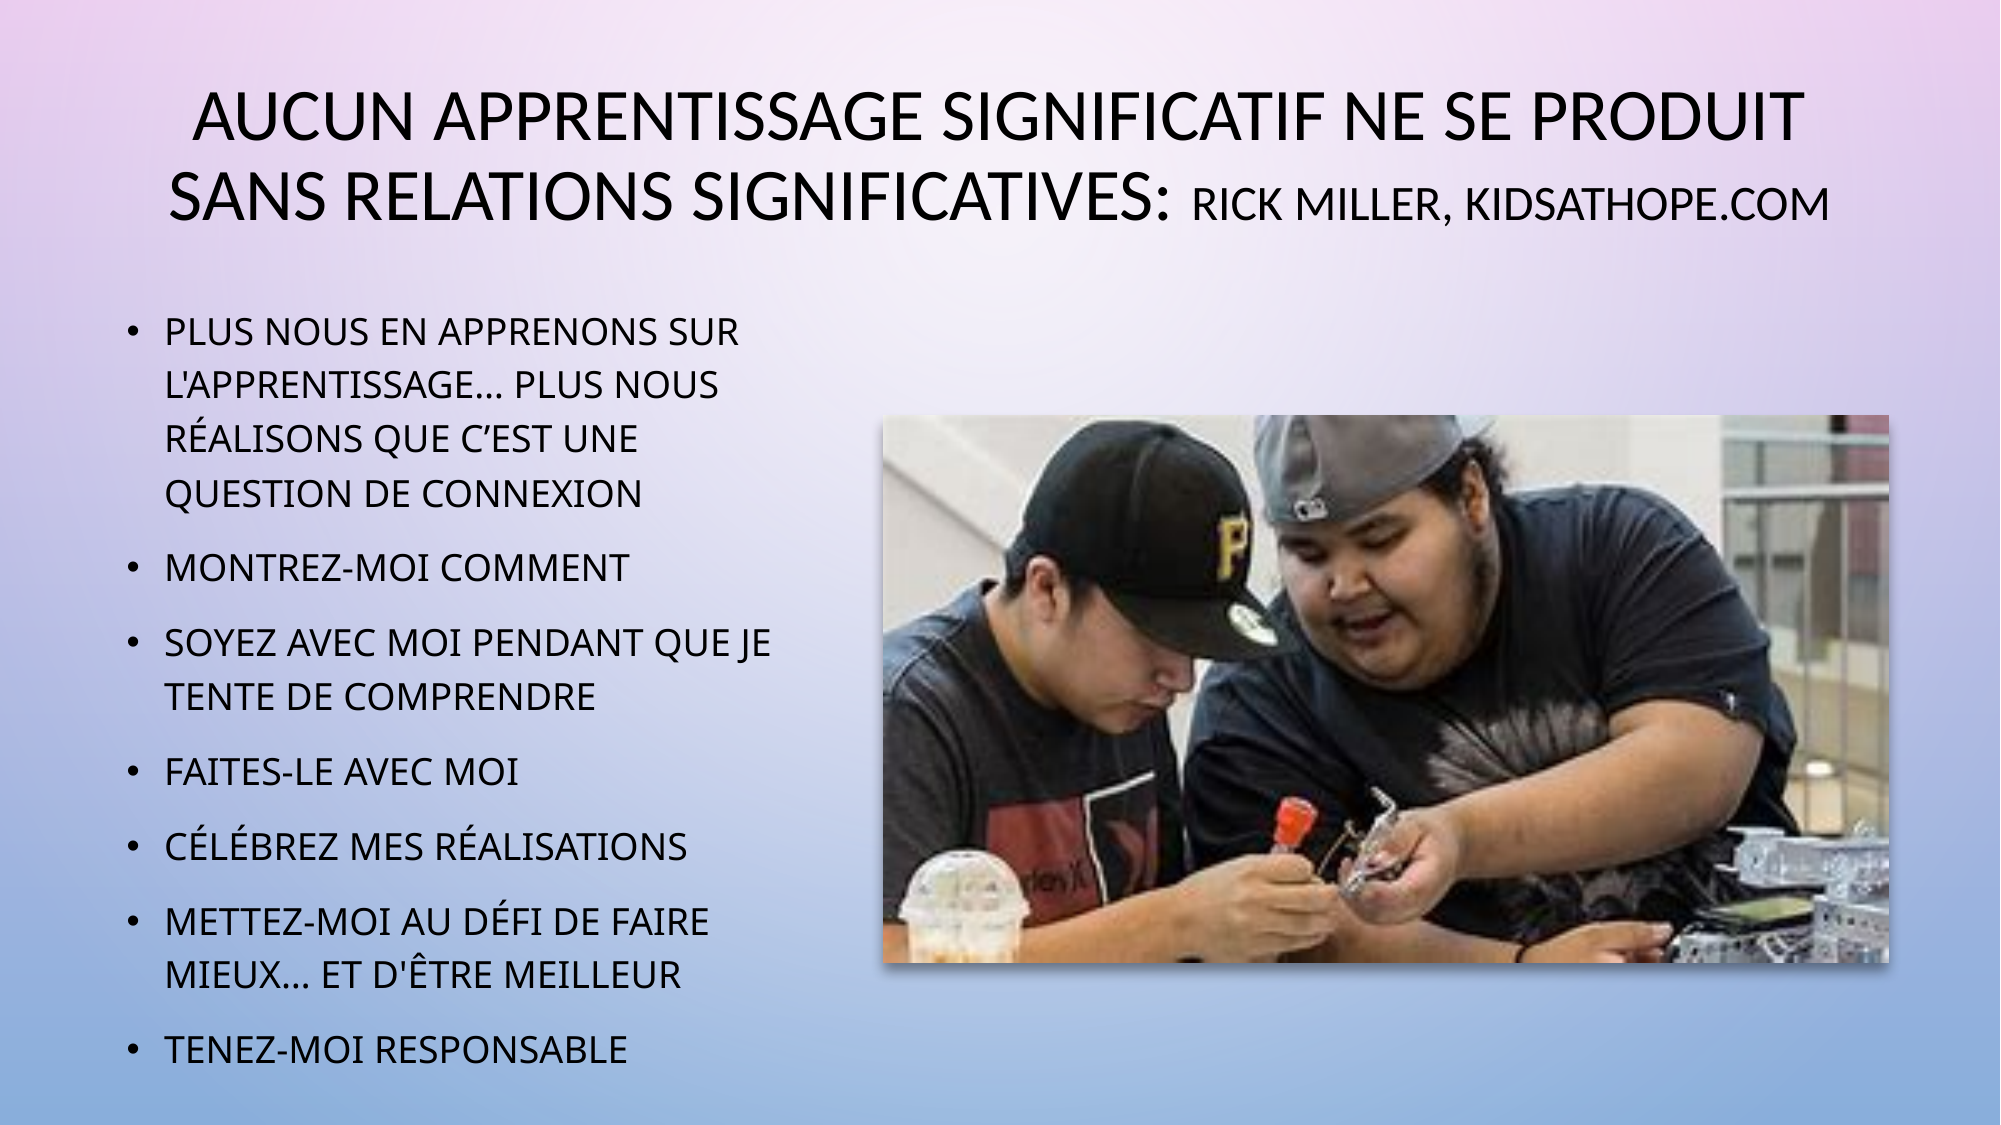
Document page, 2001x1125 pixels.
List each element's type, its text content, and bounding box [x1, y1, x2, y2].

list Traumatisme personnel Traumatisme historique Traumatisme multigénérationnel ou traumatisme vicariant Traumatisme intergénérationnel [0, 0, 2000, 615]
picture [882, 415, 1889, 963]
list Plus nous en apprenons sur l'apprentissage… plus nous réalisons que c’est une question de connexion Montrez-moi comment Soyez avec moi pendant que je tente de comprendre Faites-le avec moi Célébrez mes réalisations Mettez-moi au défi de faire mieux… et d'être meilleur Tenez-moi responsable [111, 291, 835, 1087]
title Aucun apprentissage significatif ne se produit sans relations significatives: Rick Miller, Kidsathope.com [149, 64, 1851, 249]
